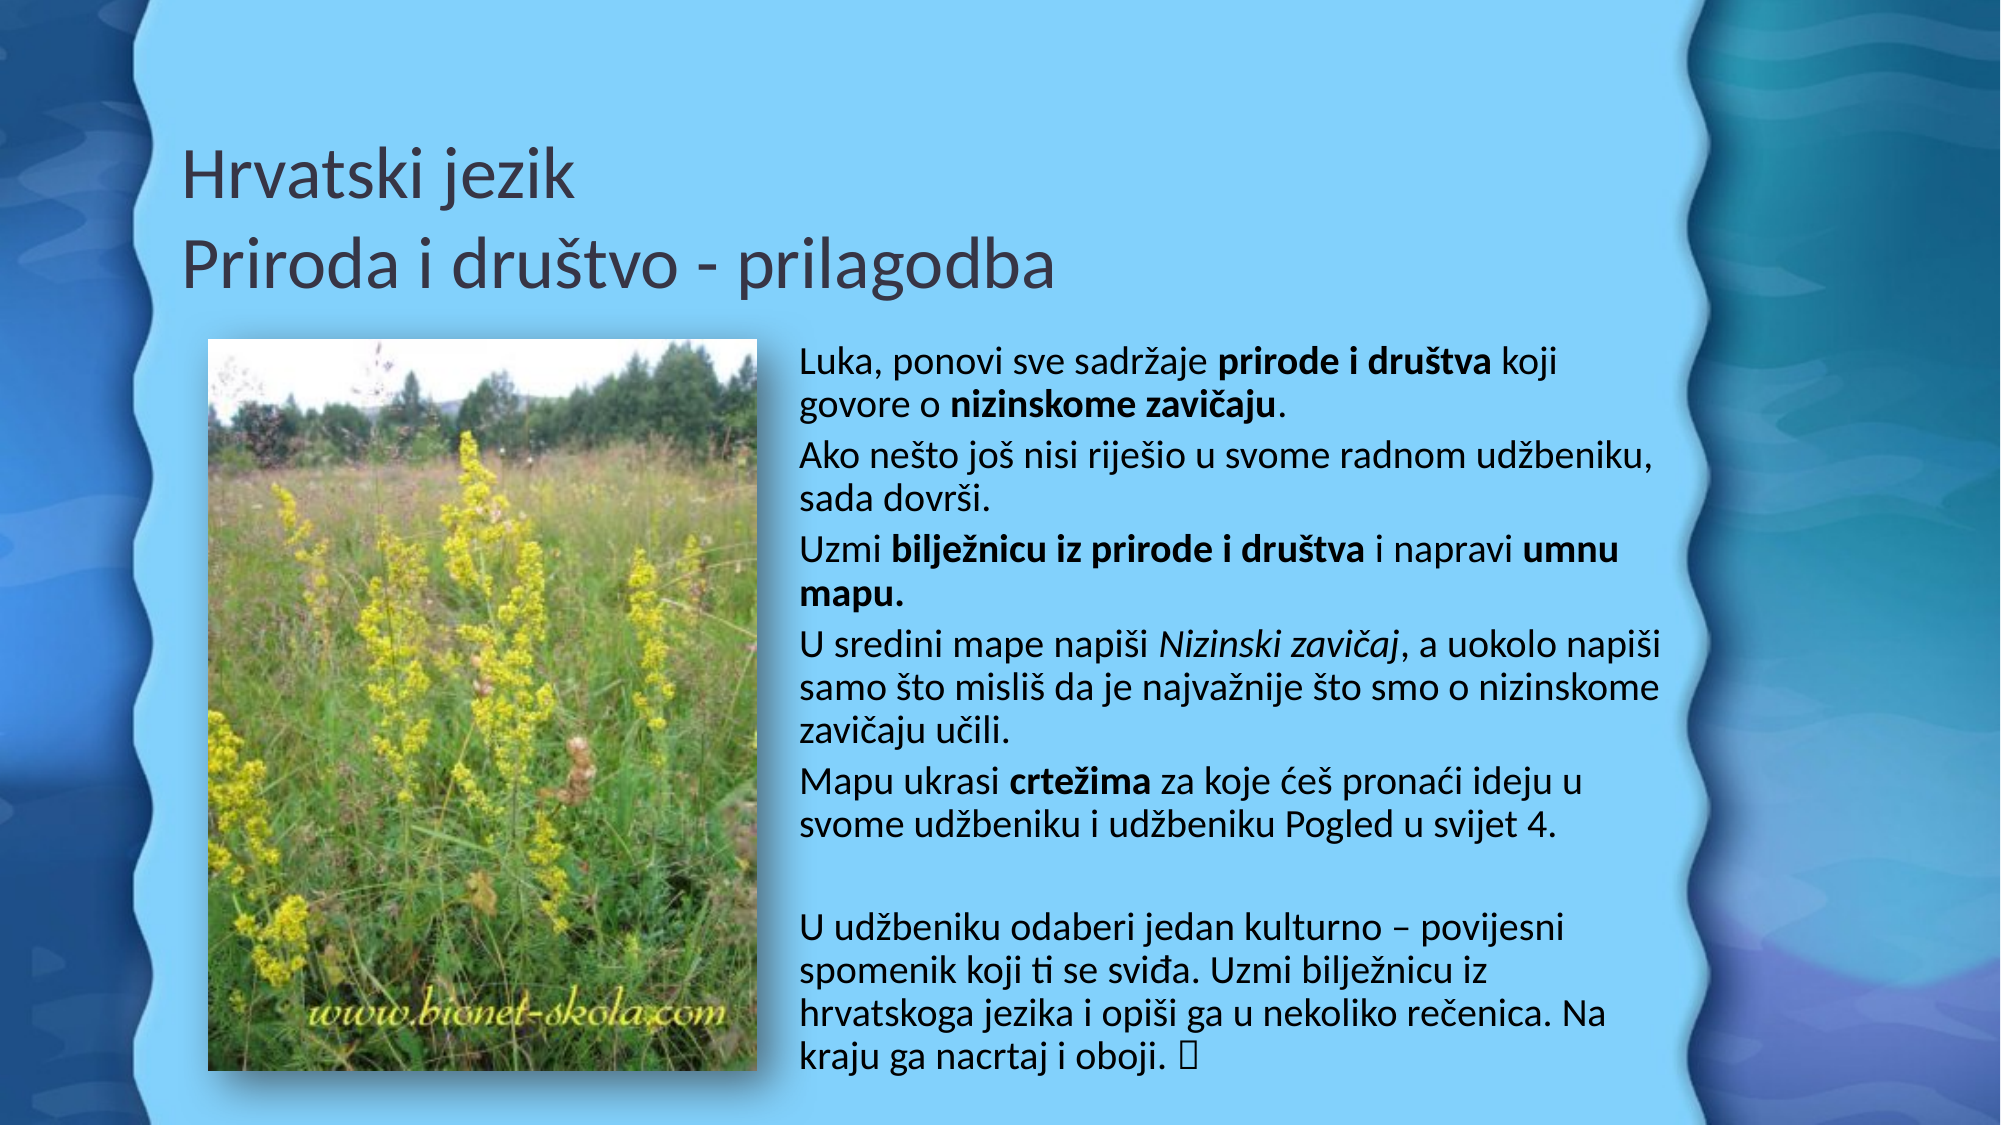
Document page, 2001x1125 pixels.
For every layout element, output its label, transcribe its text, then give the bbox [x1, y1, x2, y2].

title Hrvatski jezik Priroda i društvo - prilagodba [181, 115, 1669, 303]
list Luka, ponovi sve sadržaje prirode i društva koji govore o nizinskome zavičaju. Ako nešto još nisi riješio u svome radnom udžbeniku, sada dovrši. Uzmi bilježnicu iz prirode i društva i napravi umnu mapu. U sredini mape napiši Nizinski zavičaj, a uokolo napiši samo što misliš da je najvažnije što smo o nizinskome zavičaju učili. Mapu ukrasi crtežima za koje ćeš pronaći ideju u svome udžbeniku i udžbeniku Pogled u svijet 4. U udžbeniku odaberi jedan kulturno – povijesni spomenik koji ti se sviđa. Uzmi bilježnicu iz hrvatskoga jezika i opiši ga u nekoliko rečenica. Na kraju ga nacrtaj i oboji.  [784, 332, 1680, 1088]
picture [0, 0, 2001, 1125]
